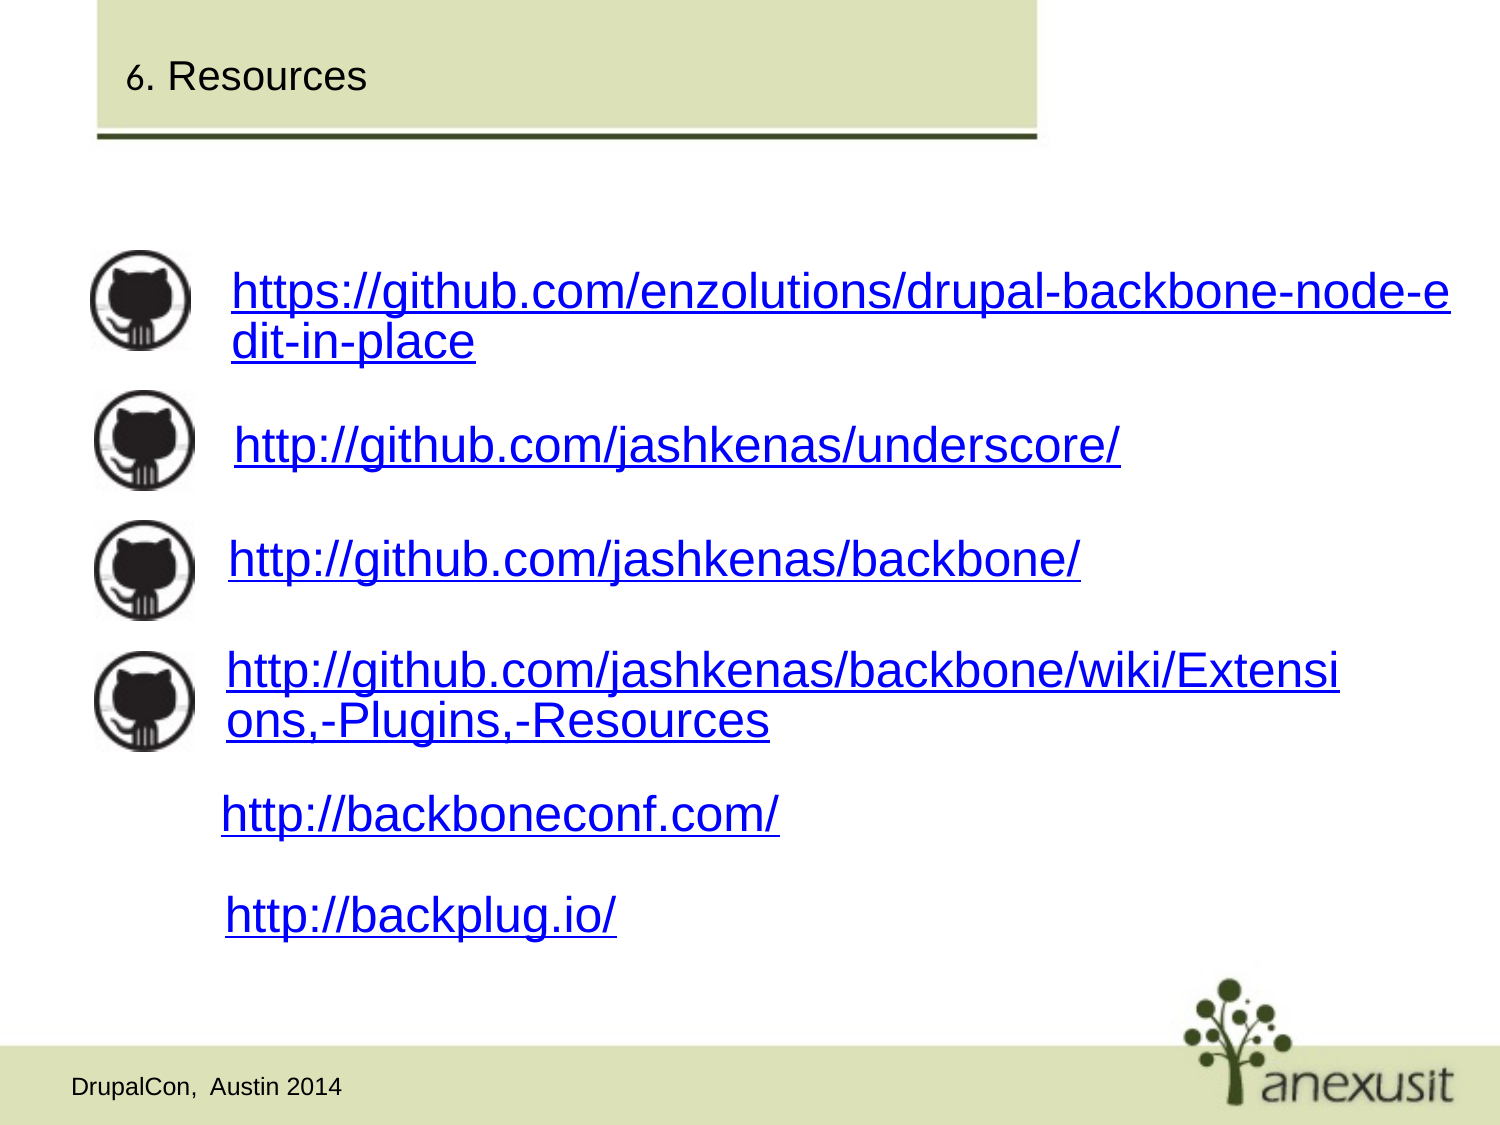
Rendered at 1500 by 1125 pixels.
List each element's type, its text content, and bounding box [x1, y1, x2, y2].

picture [0, 0, 1500, 1125]
text_box http://github.com/jashkenas/backbone/ [220, 519, 1089, 595]
text_box https://github.com/enzolutions/drupal-backbone-node-edit-in-place [223, 250, 1467, 326]
text_box DrupalCon, Austin 2014 [63, 1062, 351, 1109]
text_box http://backboneconf.com/ [220, 781, 1360, 842]
text_box http://github.com/jashkenas/underscore/ [226, 404, 1129, 480]
text_box http://backplug.io/ [217, 875, 625, 951]
text_box 6. Resources [118, 41, 635, 107]
text_box http://github.com/jashkenas/backbone/wiki/Extensions,-Plugins,-Resources [218, 629, 1358, 705]
